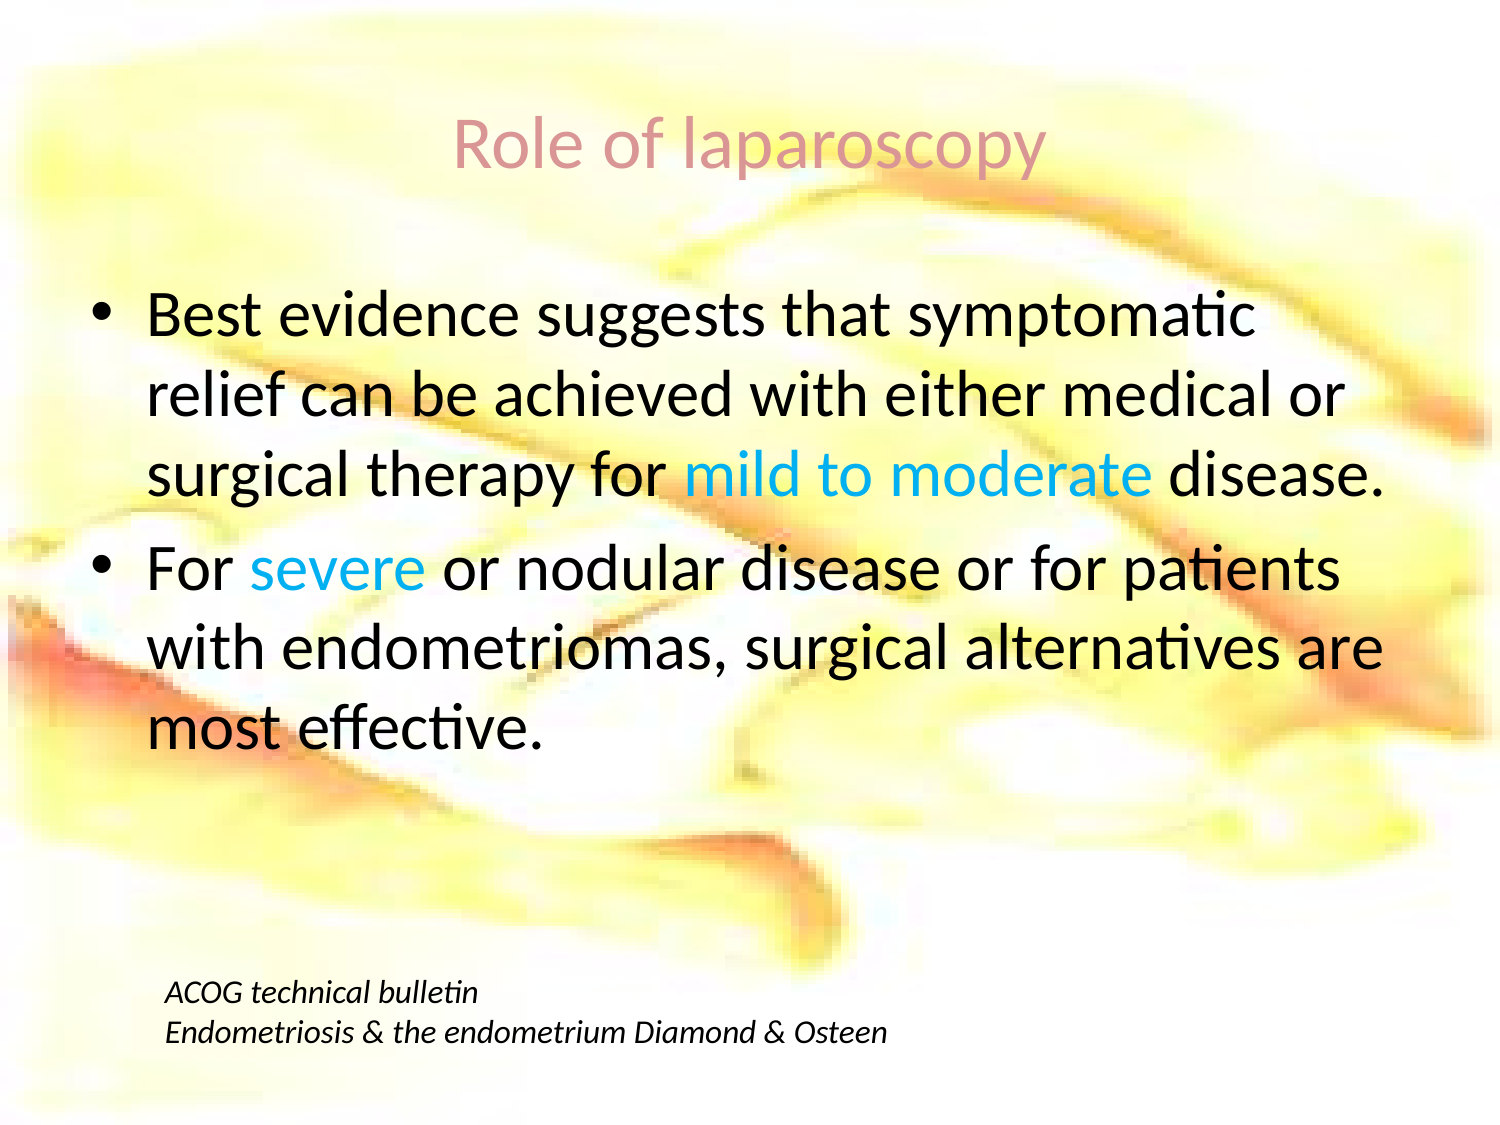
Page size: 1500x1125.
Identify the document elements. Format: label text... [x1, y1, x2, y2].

text_box ACOG technical bulletin Endometriosis & the endometrium Diamond & Osteen [149, 962, 1275, 1057]
title Role of laparoscopy [75, 45, 1425, 233]
picture [0, 0, 1500, 1125]
list Best evidence suggests that symptomatic relief can be achieved with either medical or surgical therapy for mild to moderate disease. For severe or nodular disease or for patients with endometriomas, surgical alternatives are most effective. [75, 262, 1425, 1005]
